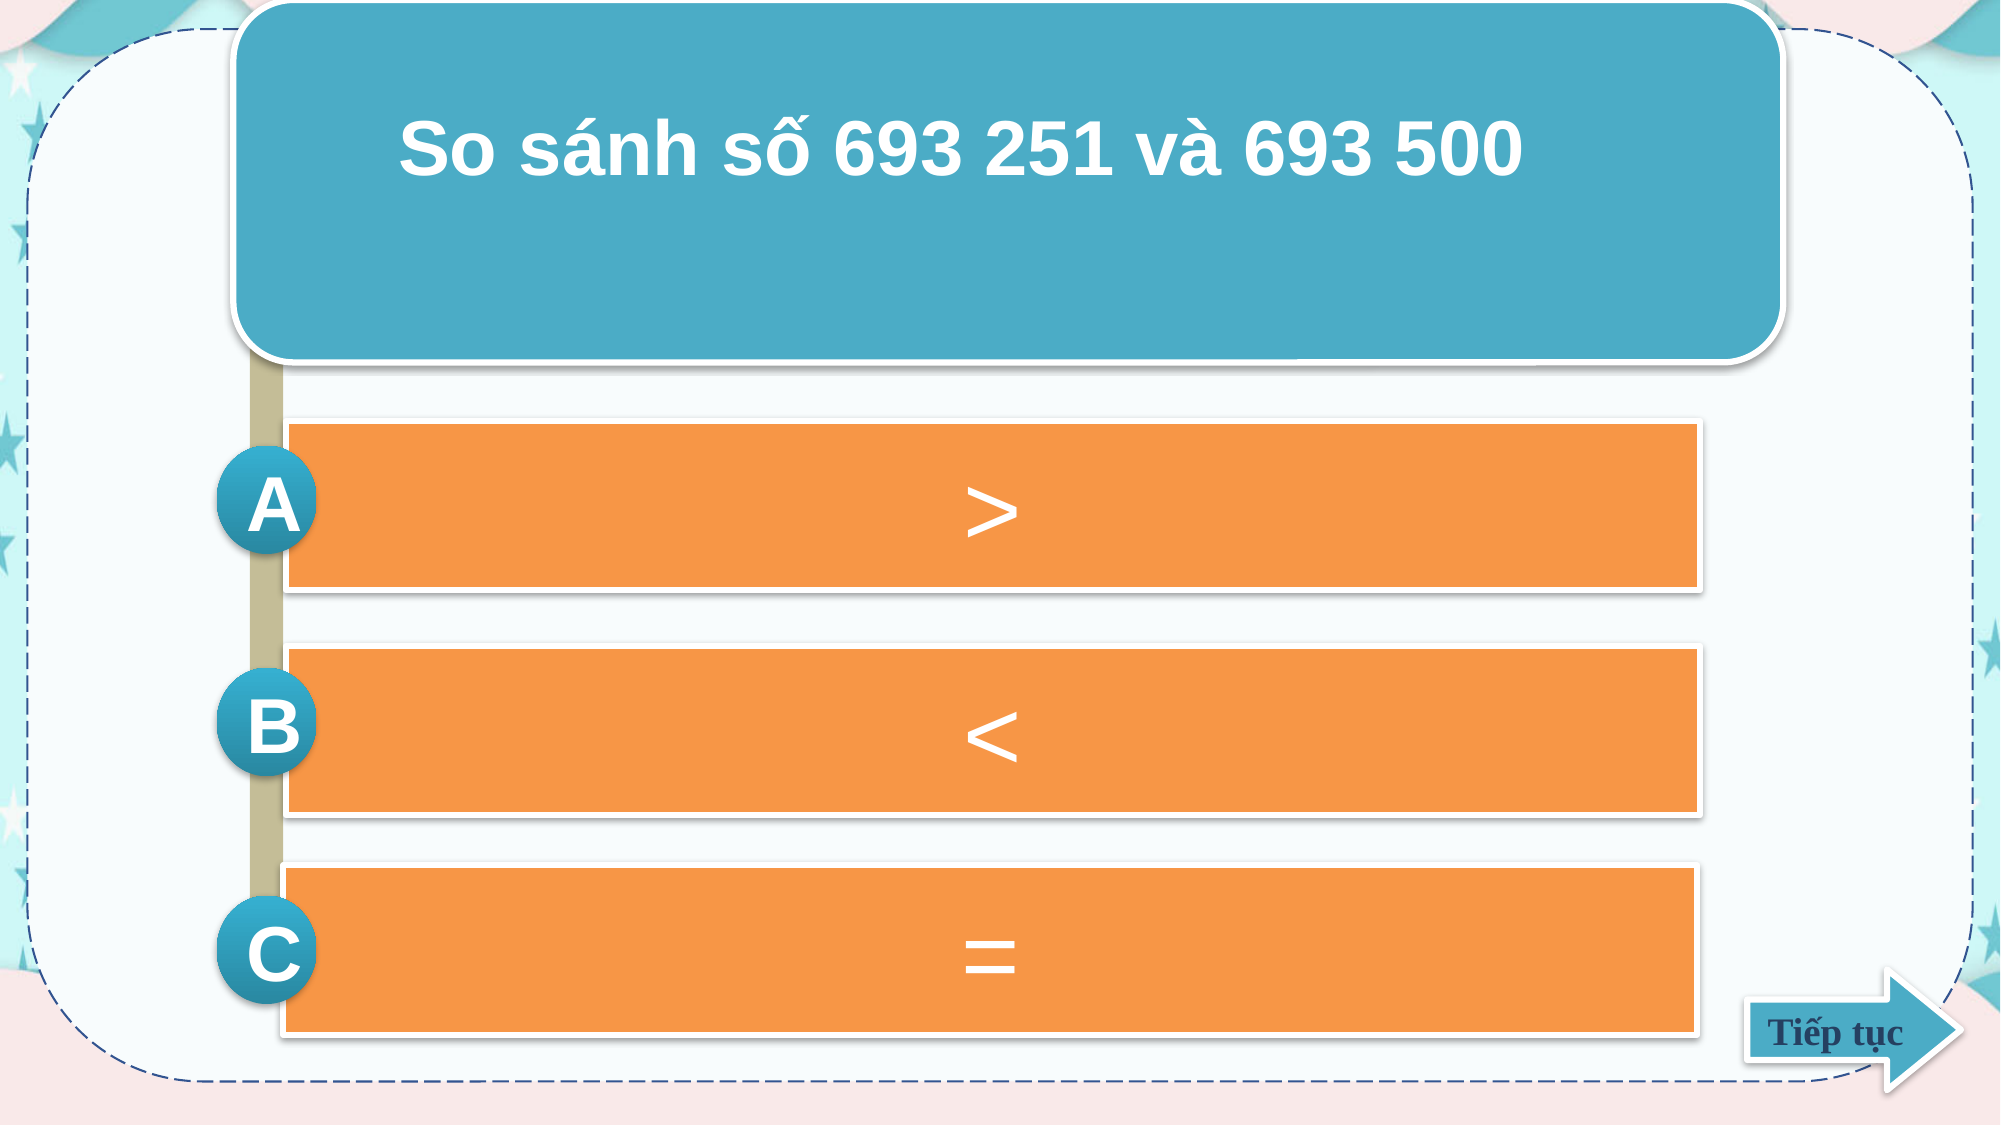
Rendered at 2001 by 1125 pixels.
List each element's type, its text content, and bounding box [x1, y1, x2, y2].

text_box > [286, 420, 1700, 591]
text_box A [216, 445, 317, 555]
text_box [233, 0, 1784, 363]
picture [0, 0, 2001, 1125]
text_box Tiếp tục [1747, 969, 1962, 1091]
text_box B [216, 667, 317, 777]
text_box < [286, 645, 1700, 816]
text_box So sánh số 693 251 và 693 500 [383, 90, 1767, 199]
text_box [249, 356, 284, 446]
text_box = [283, 865, 1698, 1035]
text_box [26, 28, 1974, 1083]
text_box [249, 559, 284, 669]
text_box C [216, 895, 317, 1005]
text_box [249, 781, 284, 896]
